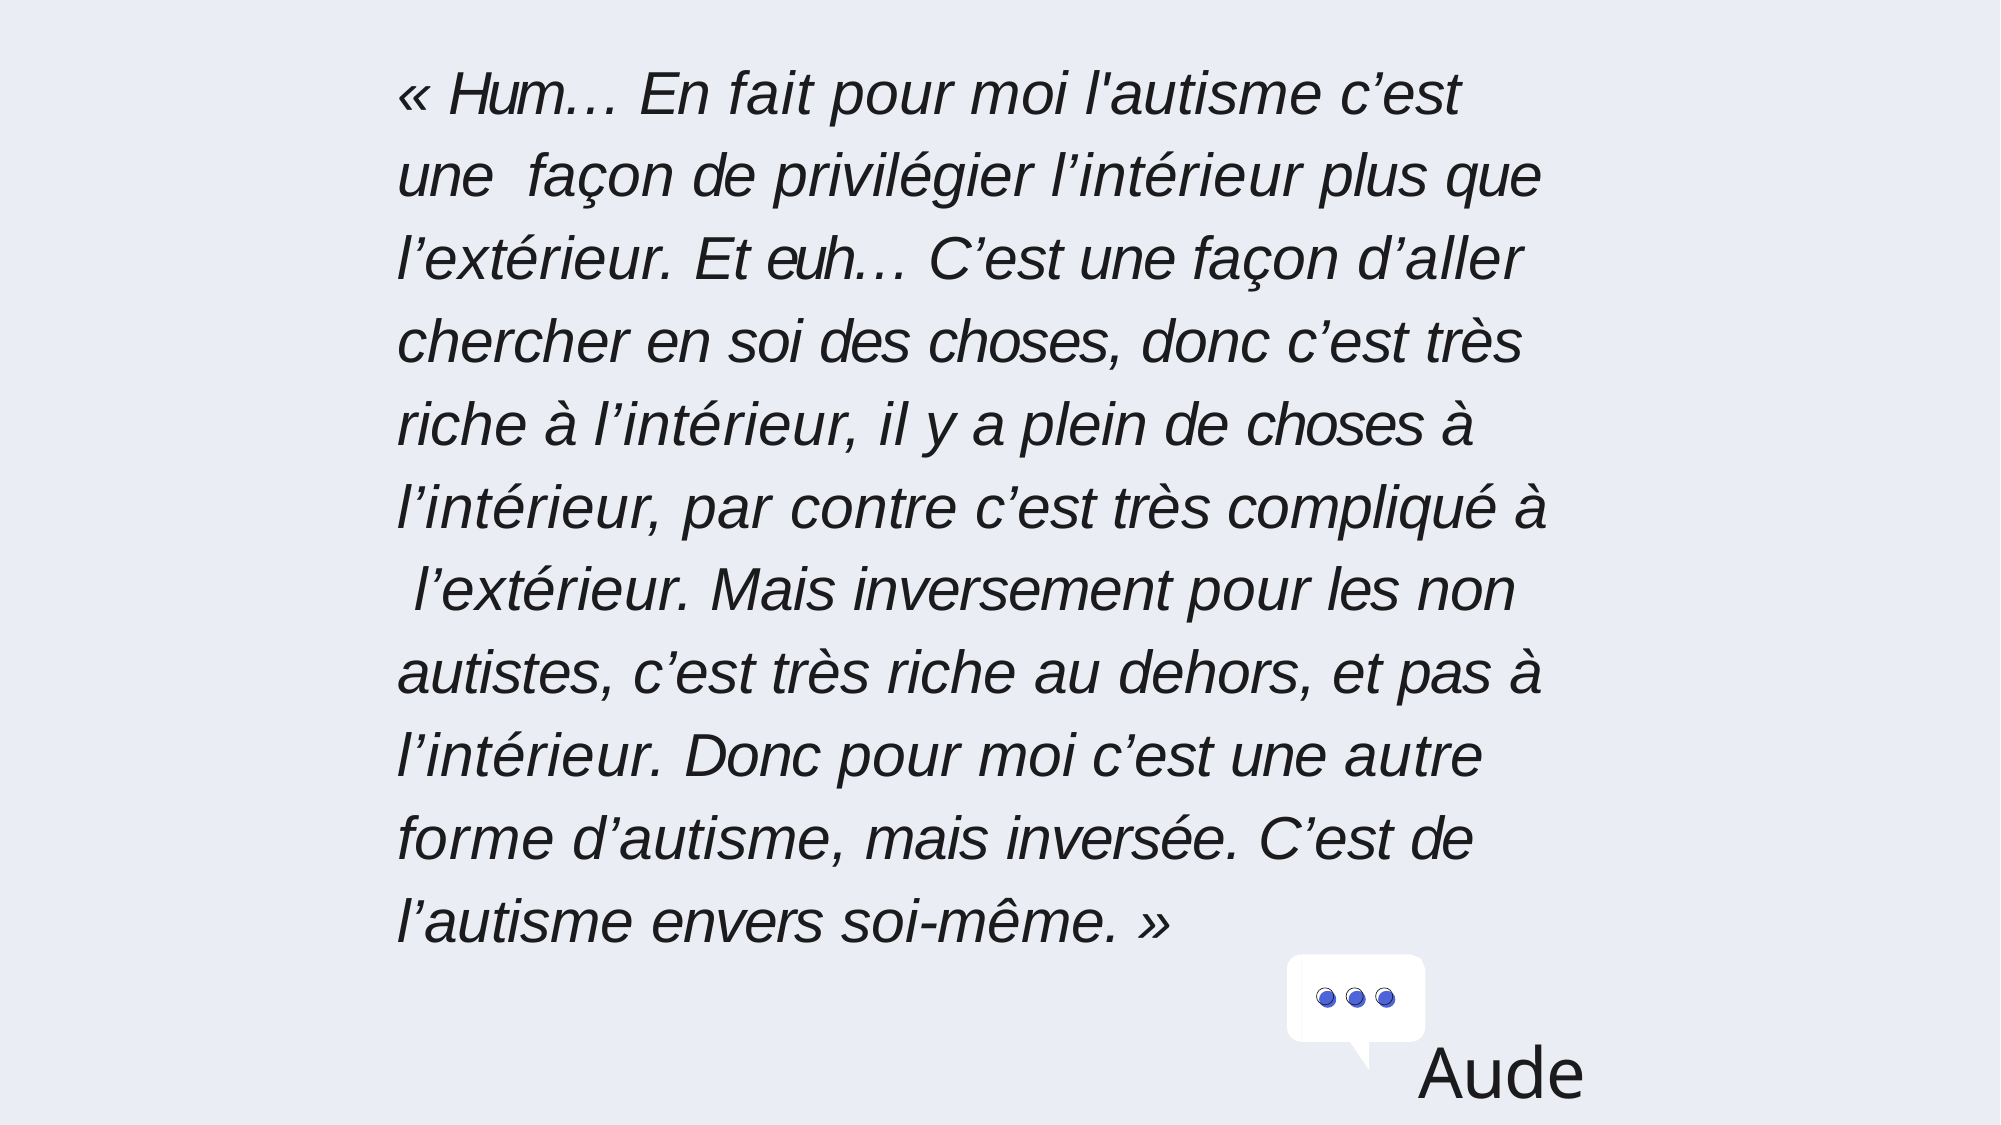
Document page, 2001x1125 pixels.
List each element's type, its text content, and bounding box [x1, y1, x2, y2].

text_box « Hum… En fait pour moi l'autisme c’est une façon de privilégier l’intérieur plus que l’extérieur. Et euh… C’est une façon d’aller chercher en soi des choses, donc c’est très riche à l’intérieur, il y a plein de choses à l’intérieur, par contre c’est très compliqué à l’extérieur. Mais inversement pour les non autistes, c’est très riche au dehors, et pas à l’intérieur. Donc pour moi c’est une autre forme d’autisme, mais inversée. C’est de l’autisme envers soi-même. » Aude [395, 41, 1588, 1113]
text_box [1286, 954, 1426, 1071]
